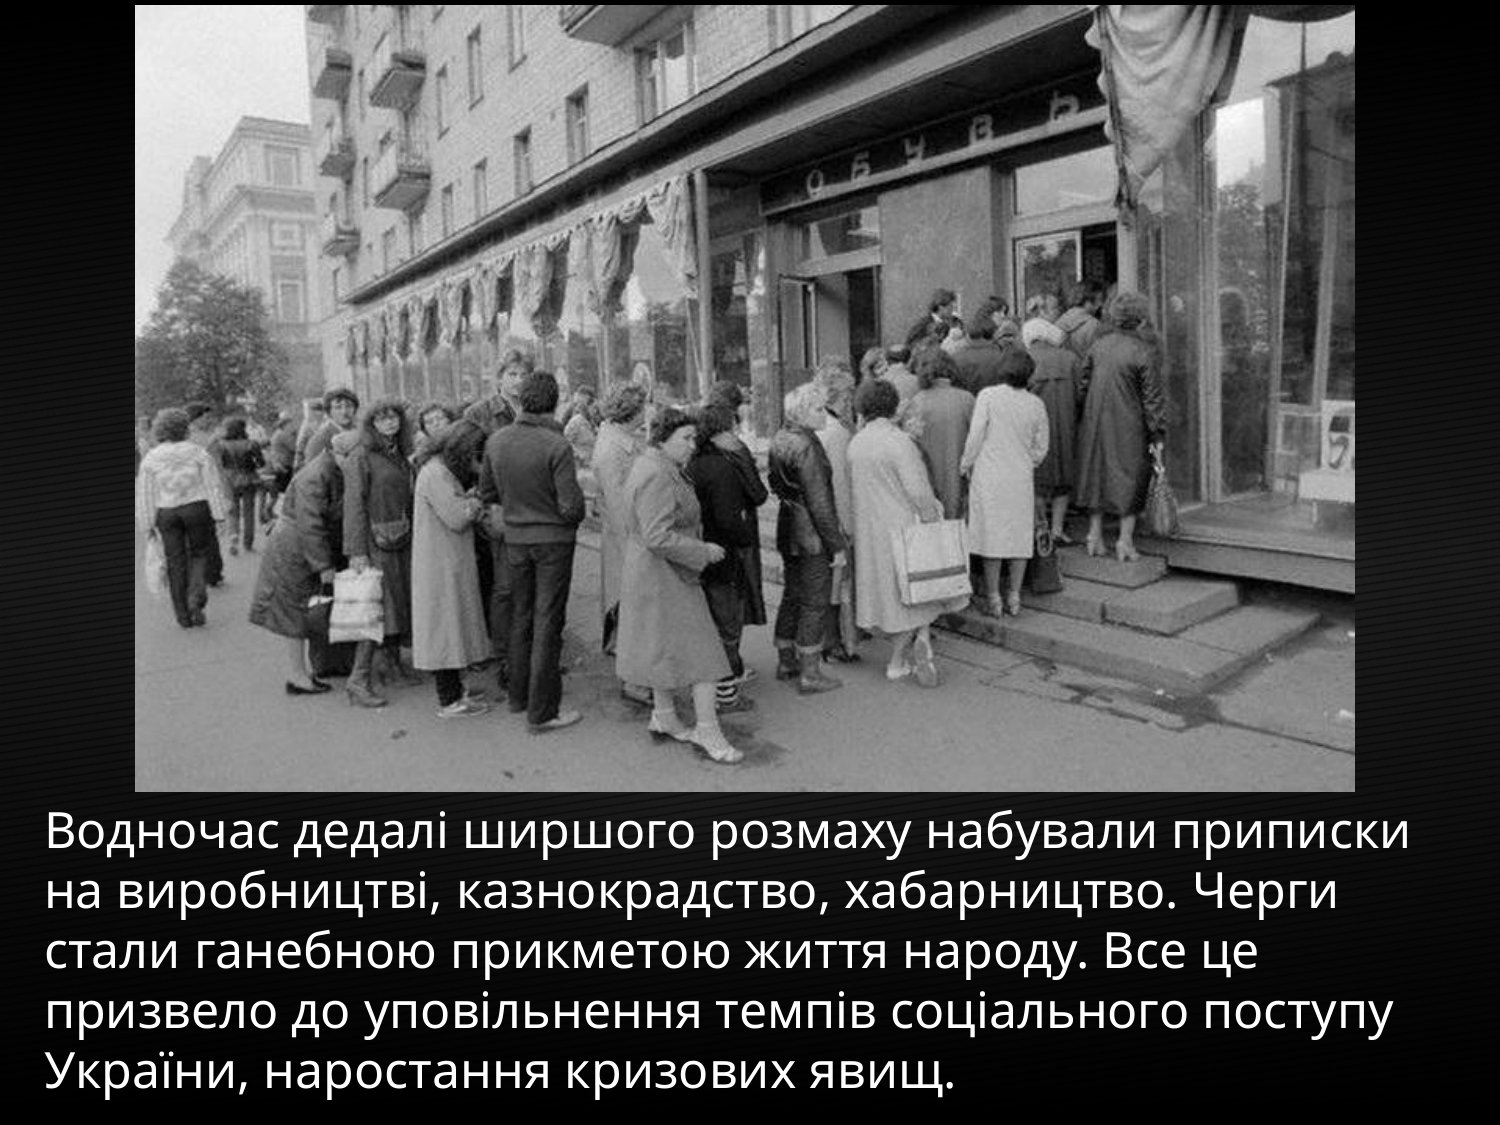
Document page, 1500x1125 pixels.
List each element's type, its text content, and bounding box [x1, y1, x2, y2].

picture [0, 0, 1500, 1125]
text_box Водночас дедалі ширшого розмаху набували приписки на виробництві, казнокрадство, хабарництво. Черги стали ганебною прикметою життя народу. Все це призвело до уповільнення темпів соціального поступу України, наростання кризових явищ. [29, 791, 1500, 1107]
